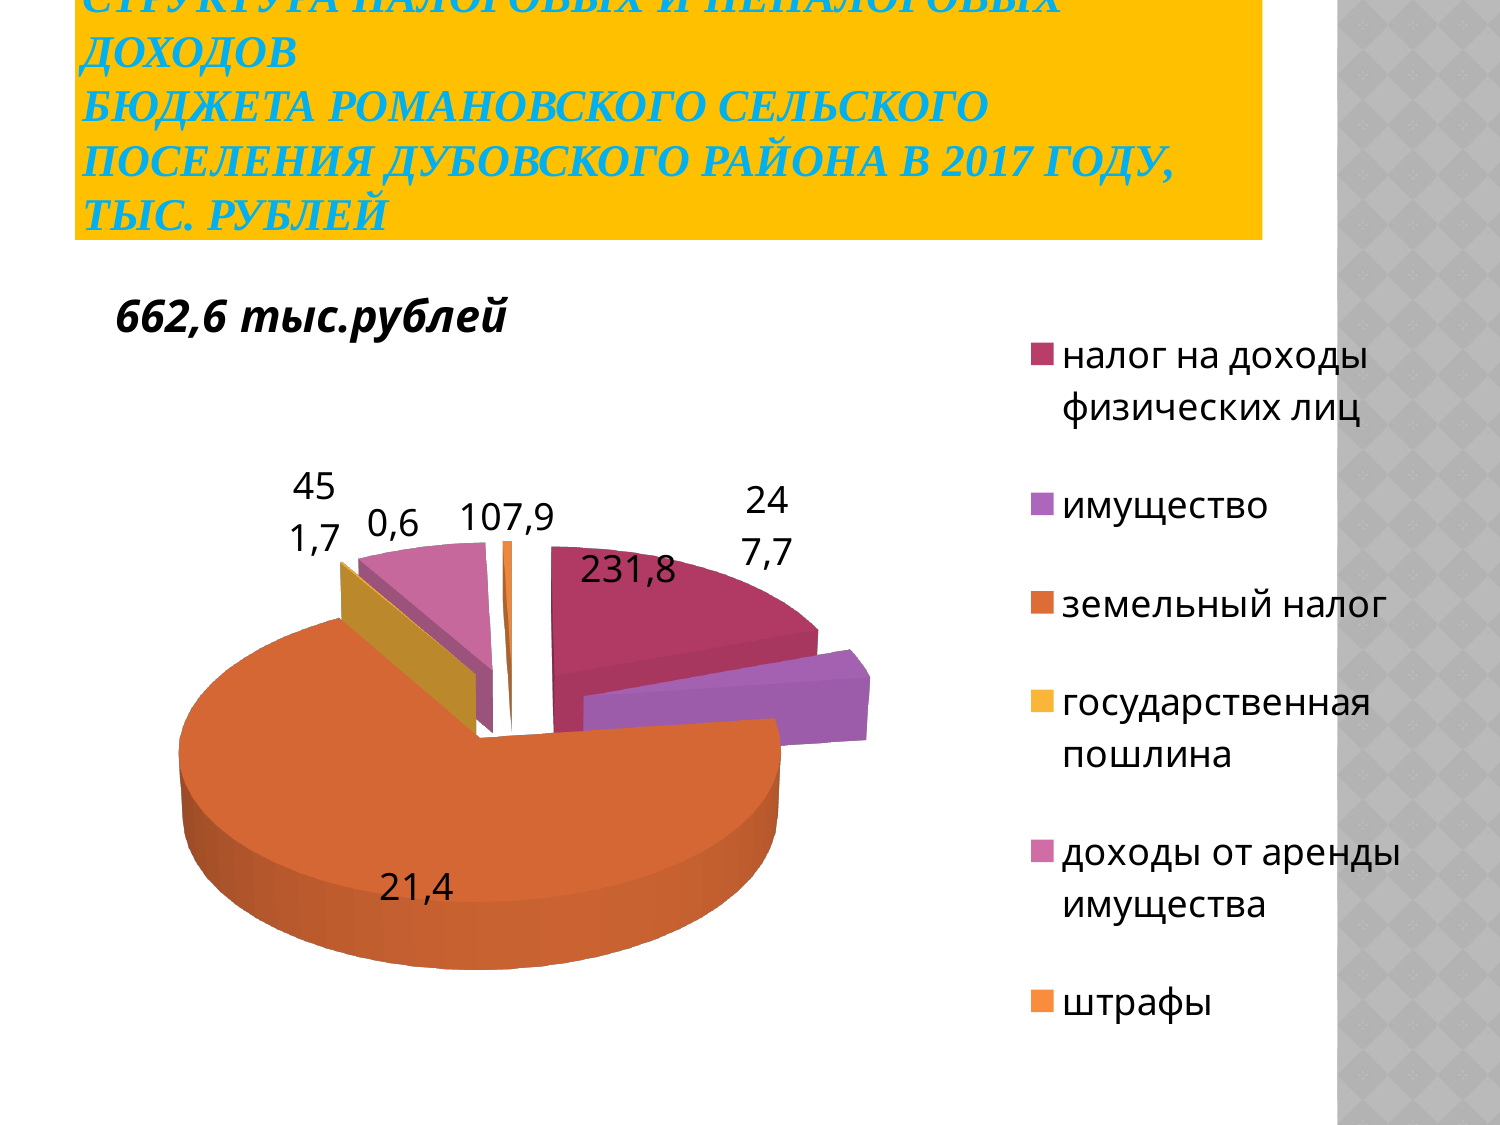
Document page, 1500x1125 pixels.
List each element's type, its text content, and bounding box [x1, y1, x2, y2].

title Структура налоговых и неналоговых доходов бюджета Романовского сельского поселения Дубовского района в 2017 году, тыс. рублей [75, 0, 1263, 240]
chart [74, 261, 1426, 1091]
